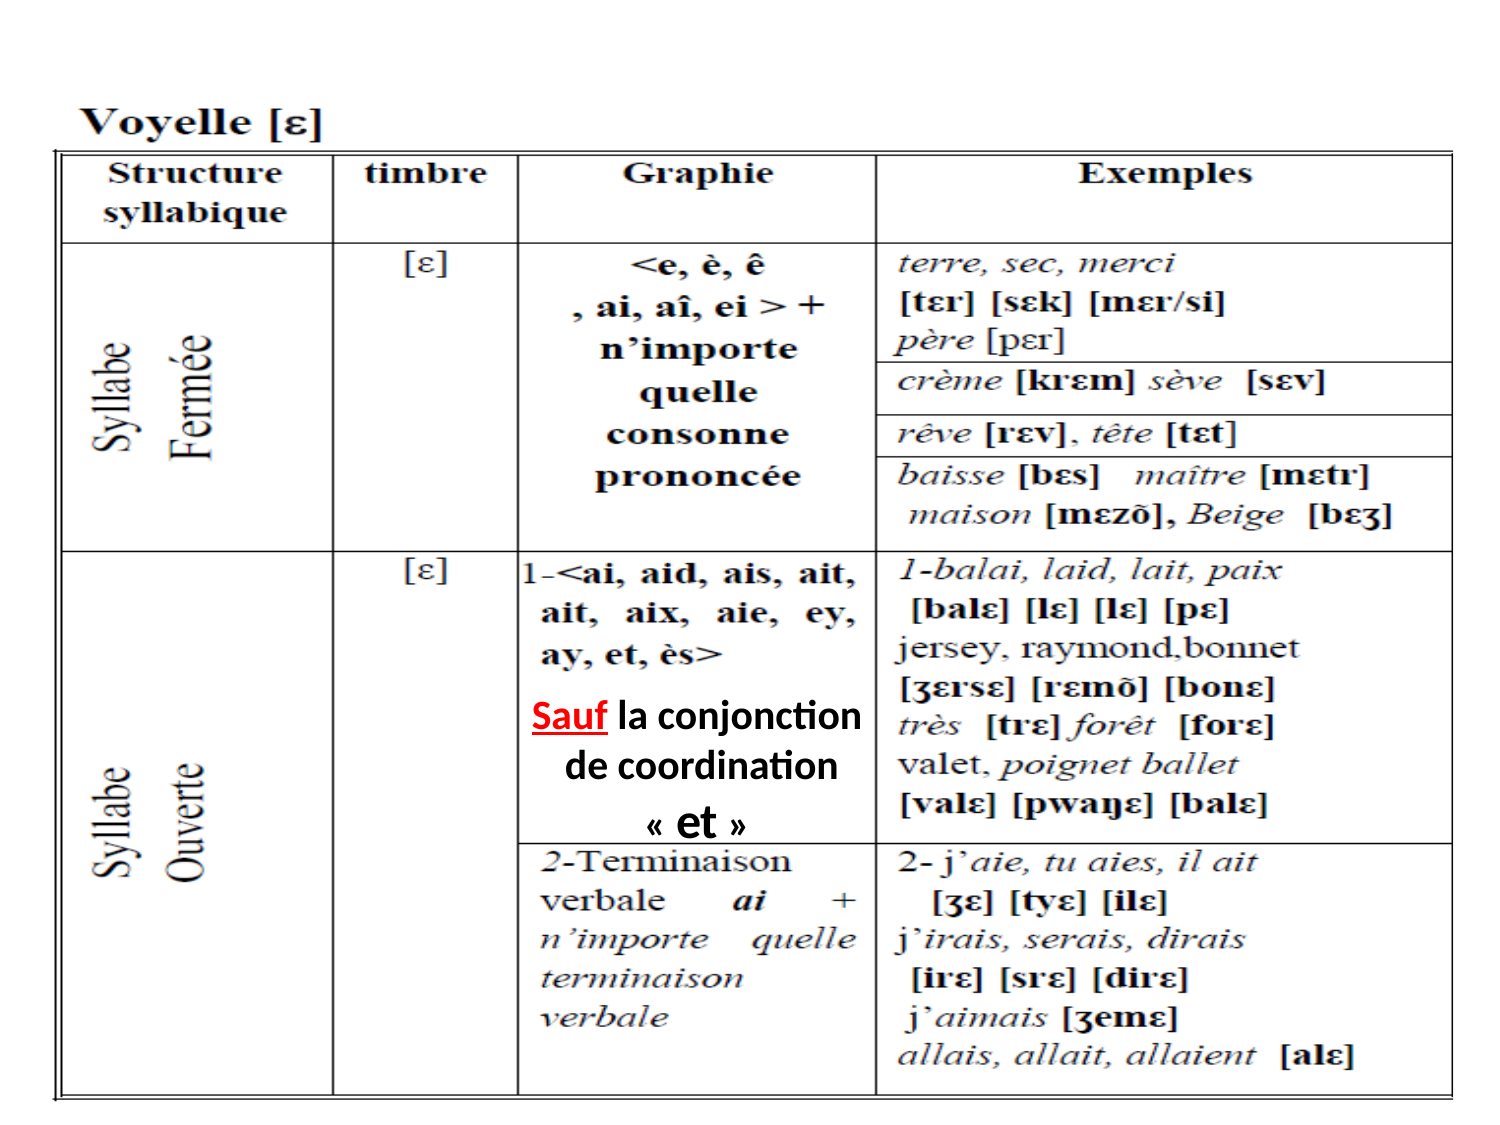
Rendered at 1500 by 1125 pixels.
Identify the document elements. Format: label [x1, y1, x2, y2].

picture [0, 102, 1454, 1125]
